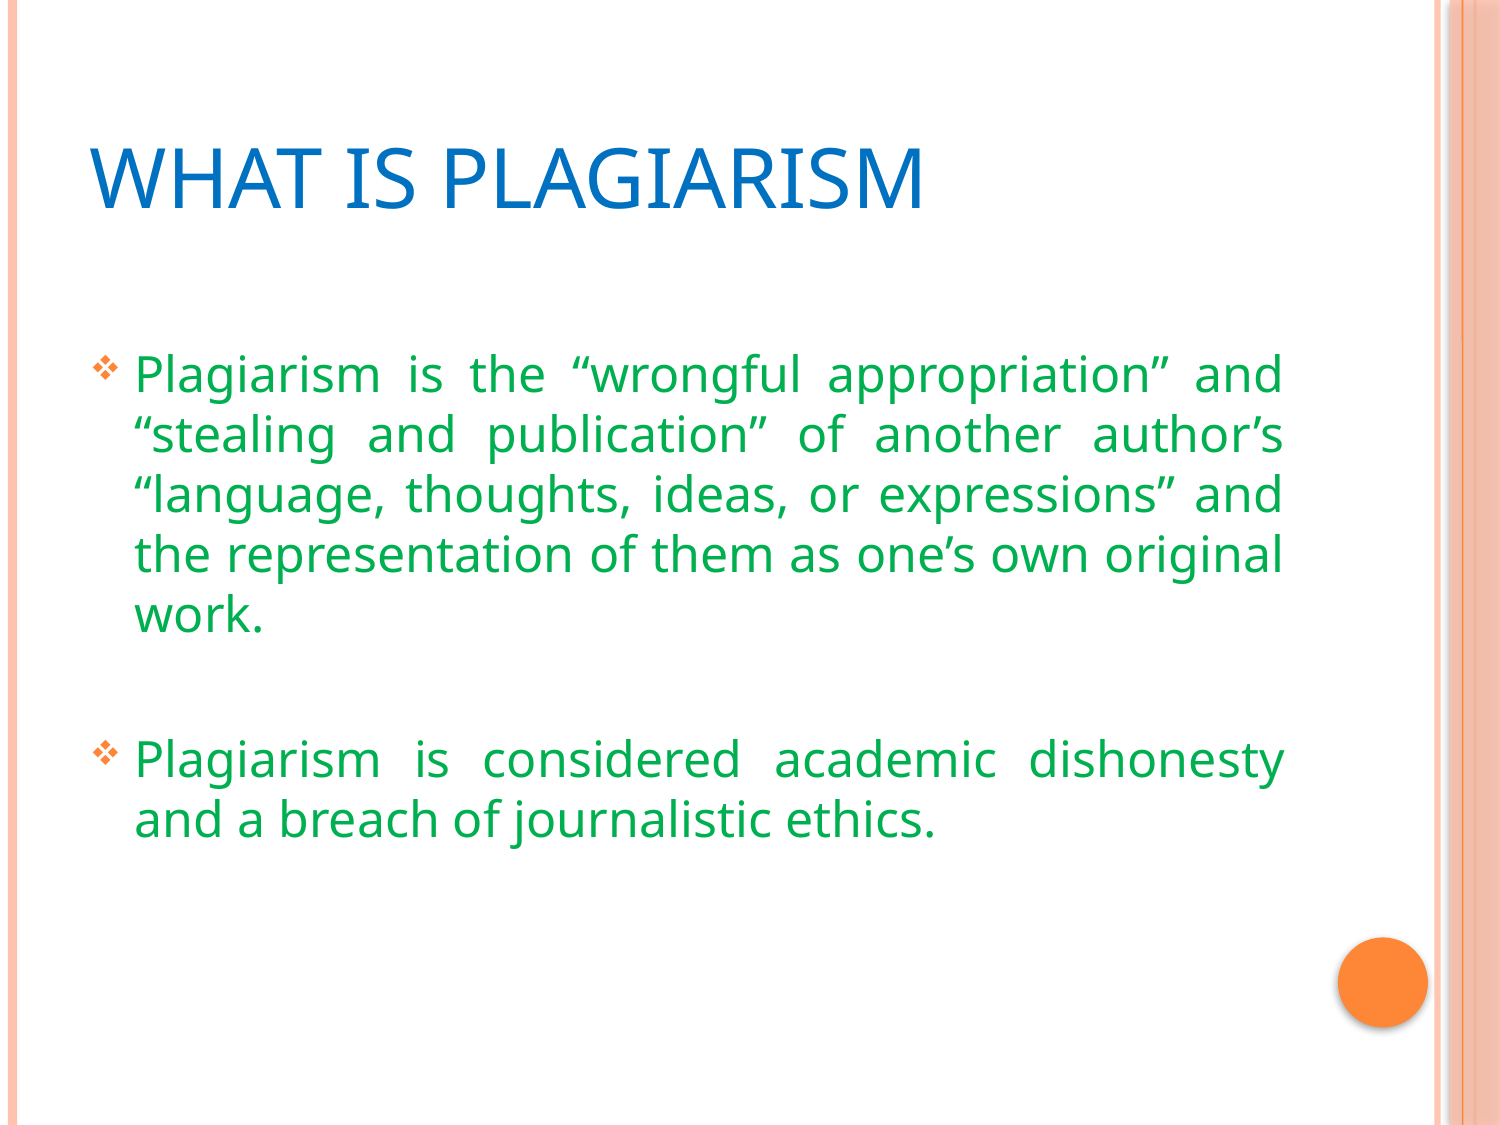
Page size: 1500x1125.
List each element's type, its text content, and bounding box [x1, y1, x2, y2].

title WHAT IS PLAGIARISM [75, 45, 1300, 233]
list Plagiarism is the “wrongful appropriation” and “stealing and publication” of another author’s “language, thoughts, ideas, or expressions” and the representation of them as one’s own original work. Plagiarism is considered academic dishonesty and a breach of journalistic ethics. [75, 262, 1300, 1062]
